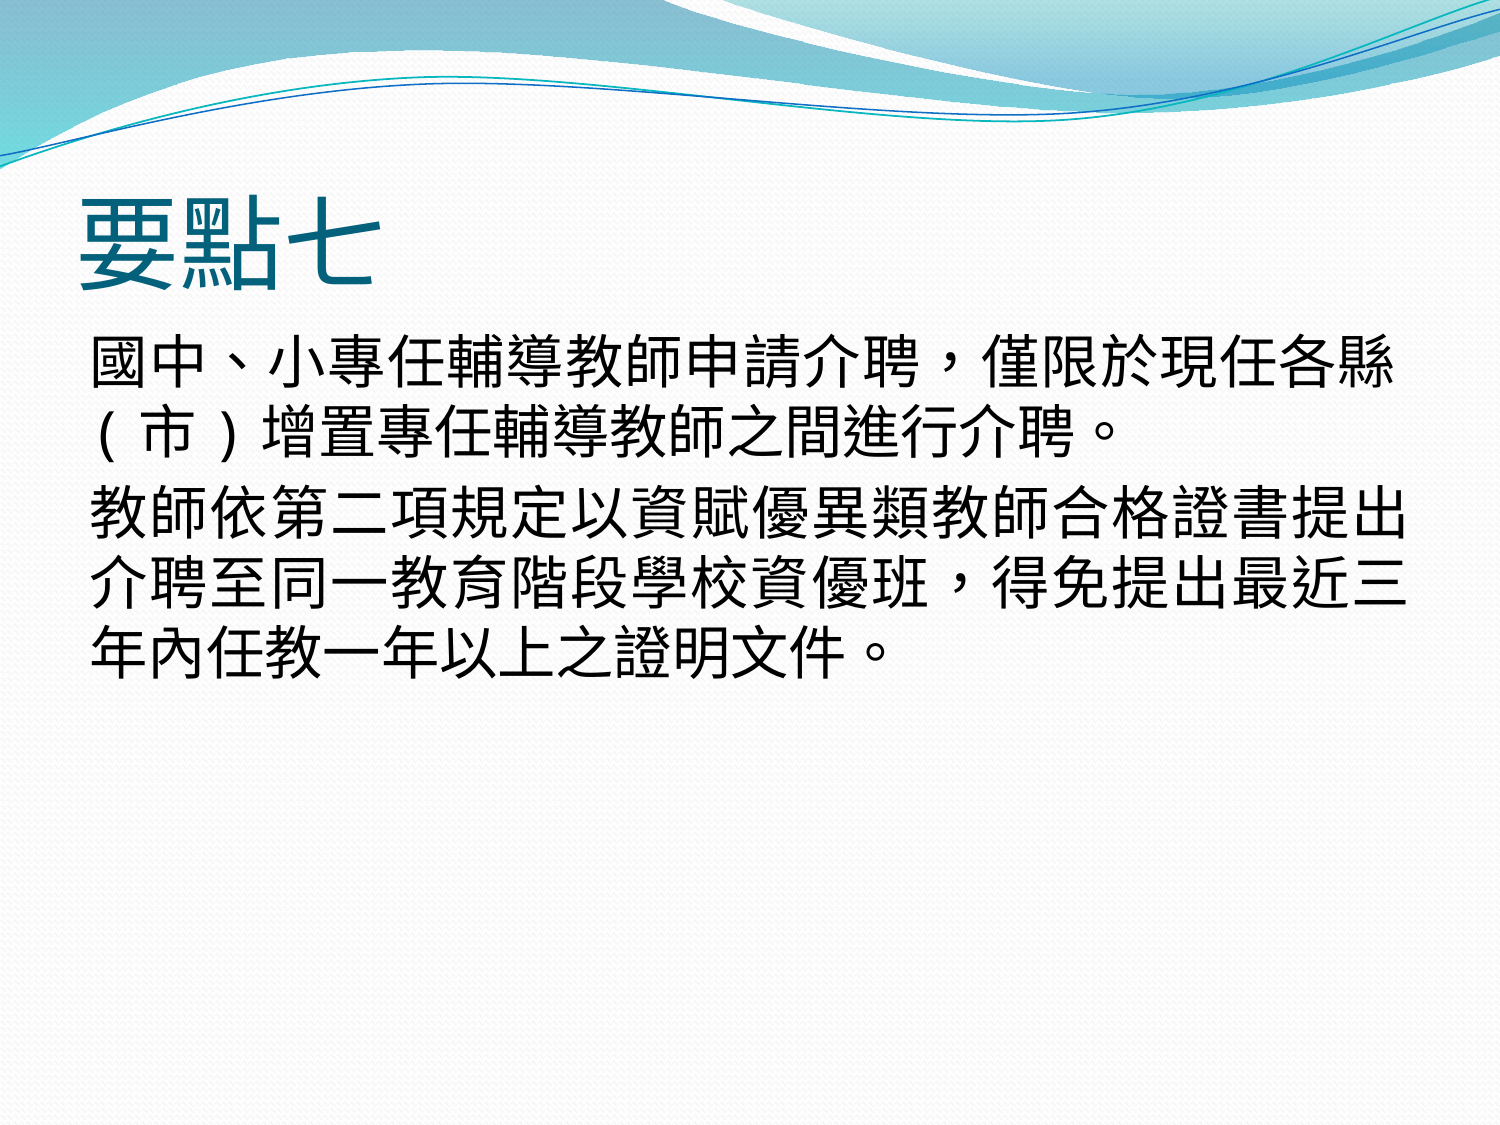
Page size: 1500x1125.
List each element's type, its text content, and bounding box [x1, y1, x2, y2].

list 國中、小專任輔導教師申請介聘，僅限於現任各縣(市)增置專任輔導教師之間進行介聘。 教師依第二項規定以資賦優異類教師合格證書提出介聘至同一教育階段學校資優班，得免提出最近三年內任教一年以上之證明文件。 [75, 317, 1425, 1038]
title 要點七 [75, 115, 1425, 303]
